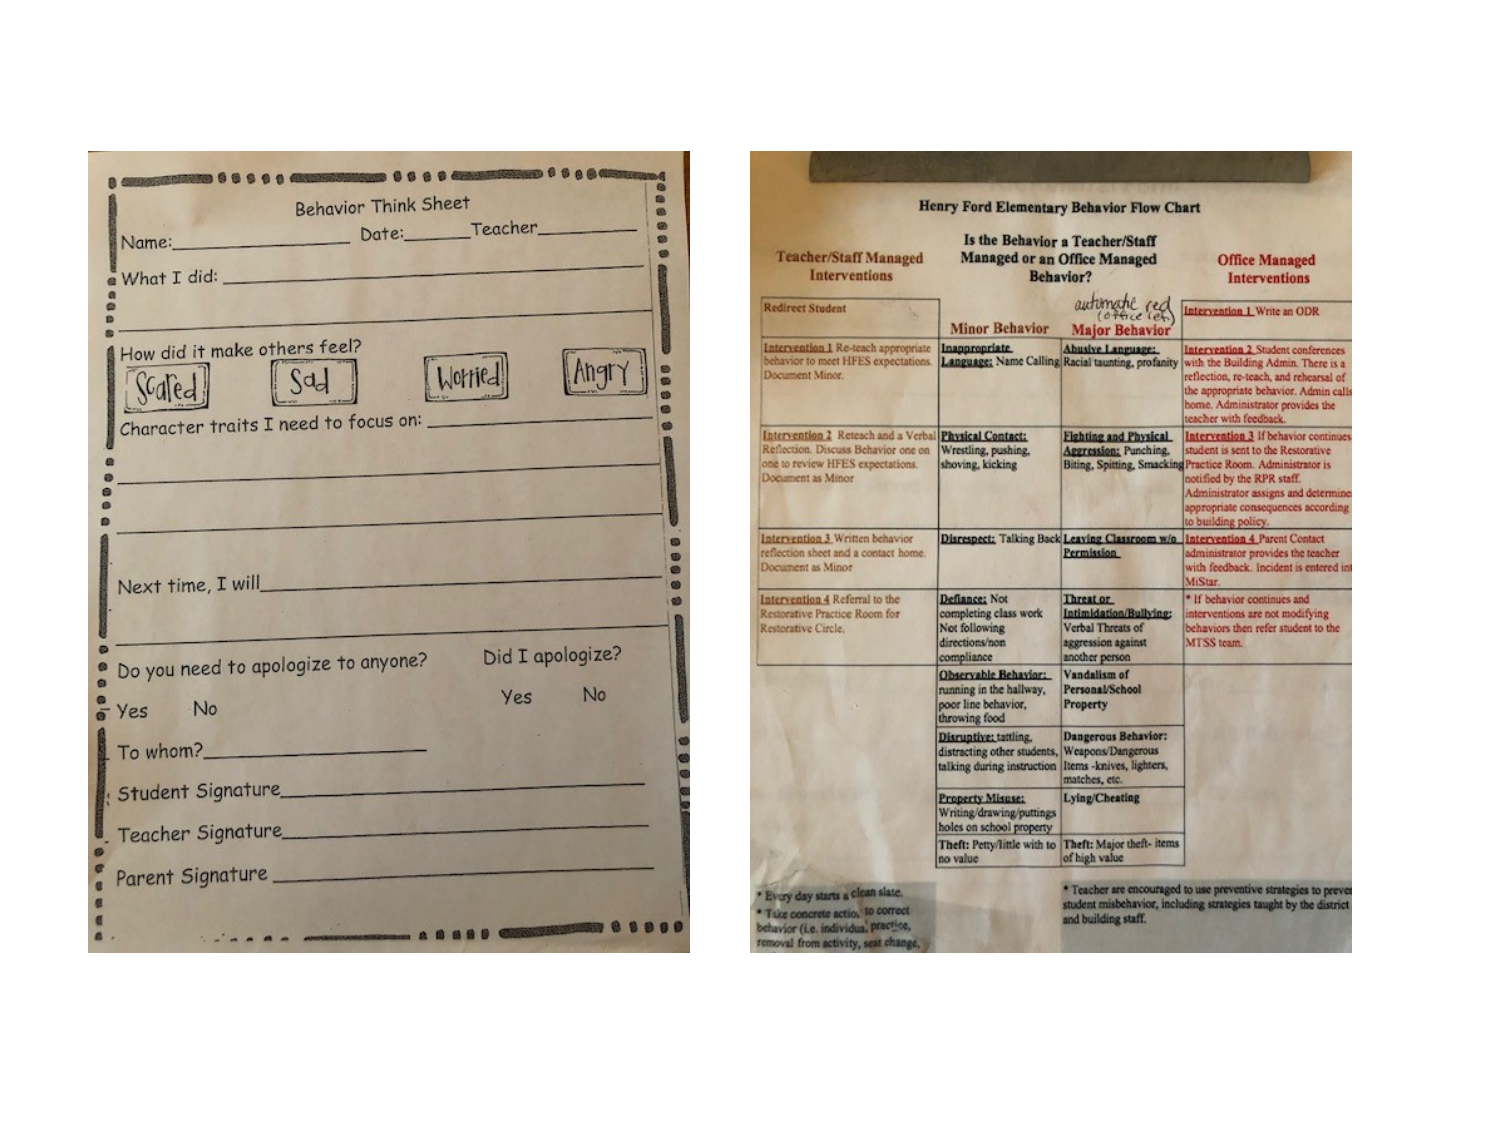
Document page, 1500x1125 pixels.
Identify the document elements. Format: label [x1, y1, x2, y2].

picture [87, 150, 690, 954]
picture [749, 150, 1352, 954]
